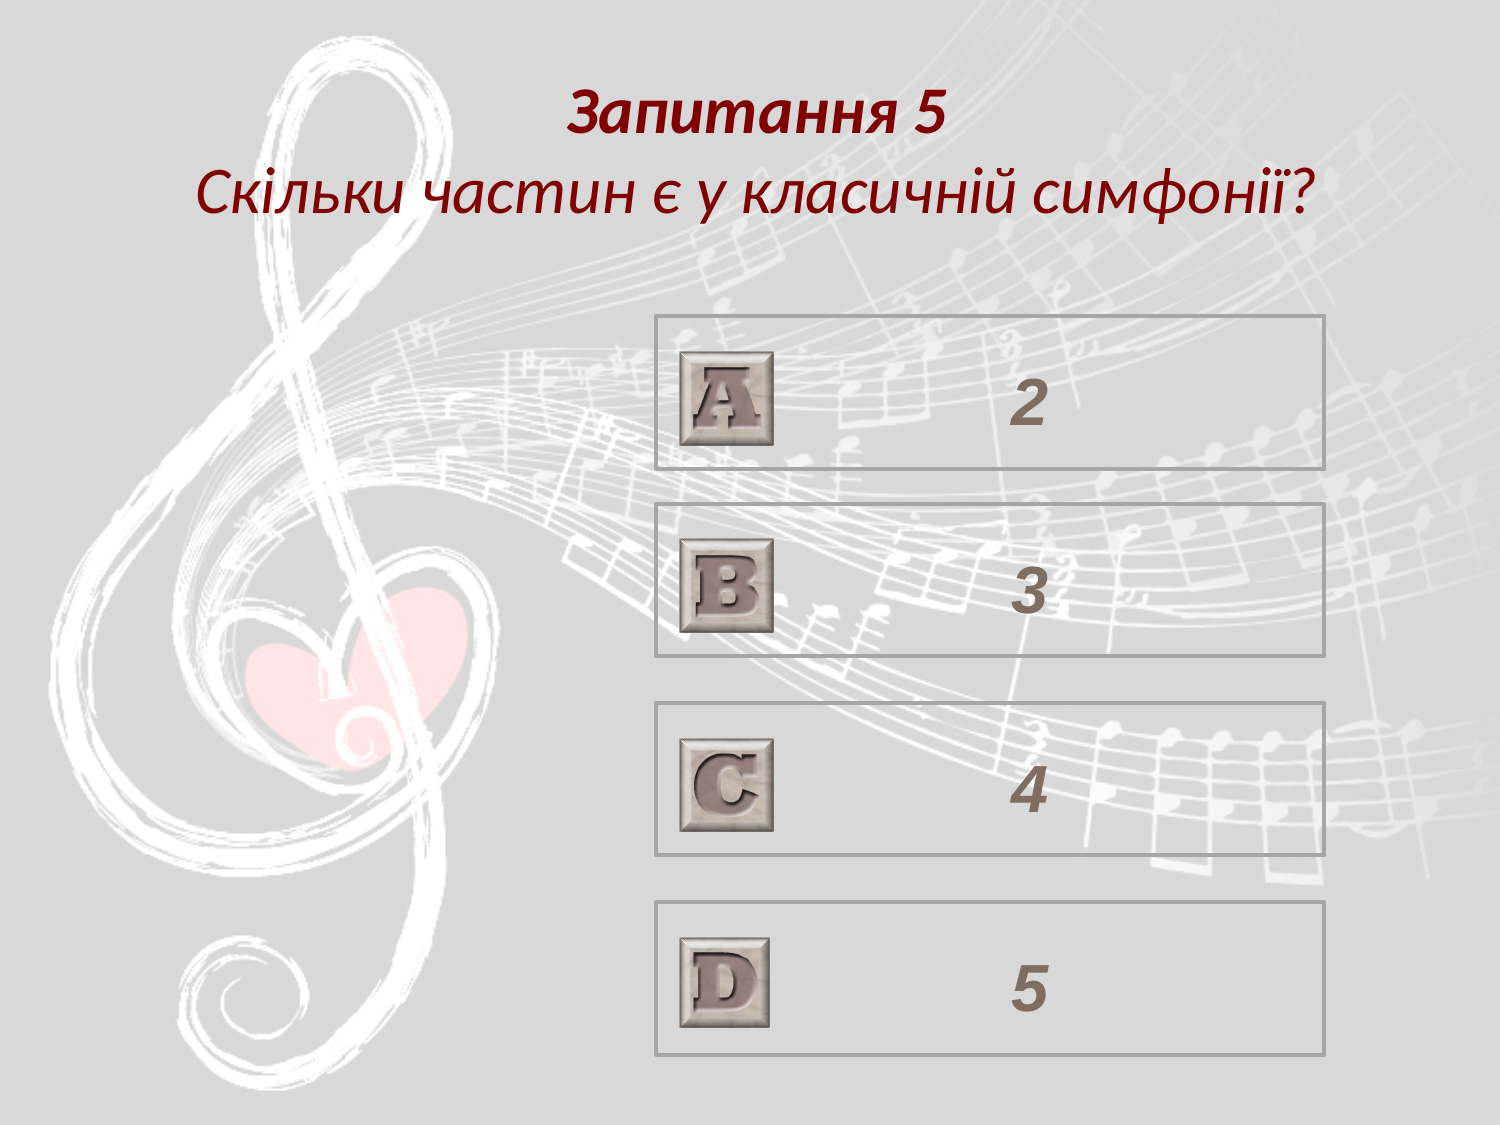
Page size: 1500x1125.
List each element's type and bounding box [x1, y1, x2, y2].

list [679, 737, 774, 833]
picture [0, 0, 1500, 1125]
